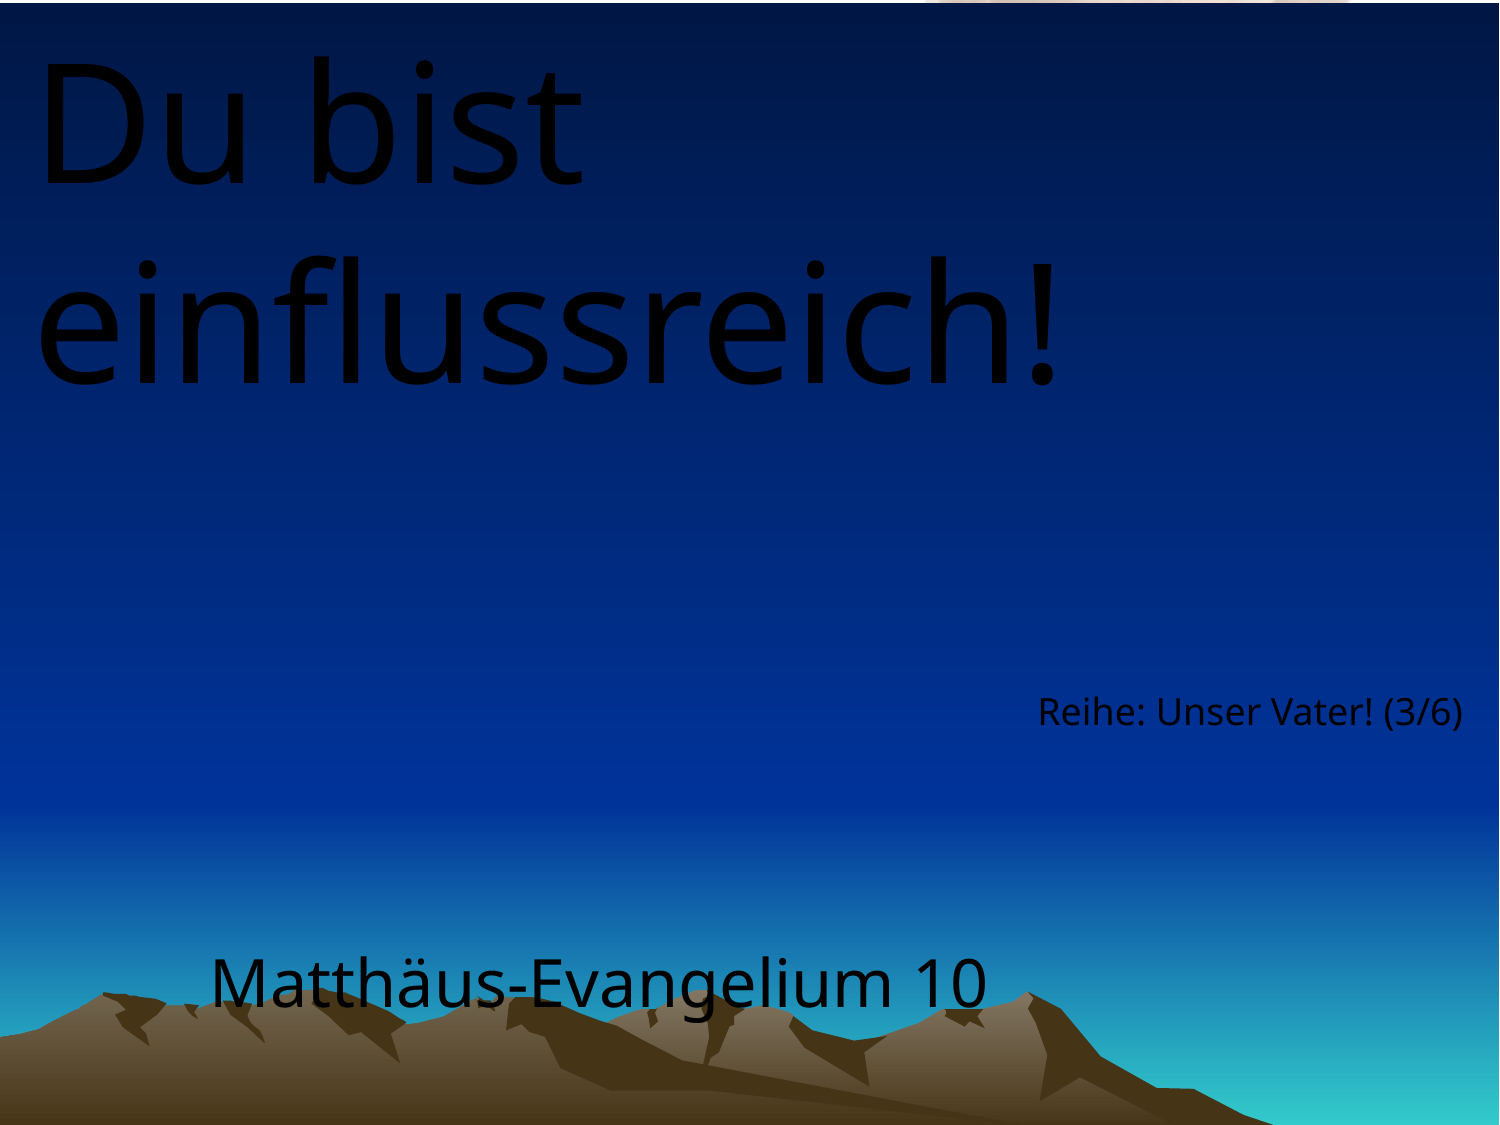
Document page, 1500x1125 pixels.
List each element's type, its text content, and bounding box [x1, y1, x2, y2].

picture [0, 0, 1500, 1125]
text_box Matthäus-Evangelium 10 [194, 933, 1245, 1028]
subtitle Reihe: Unser Vater! (3/6) [428, 680, 1479, 1125]
title Du bist einflussreich! [17, 9, 1459, 425]
